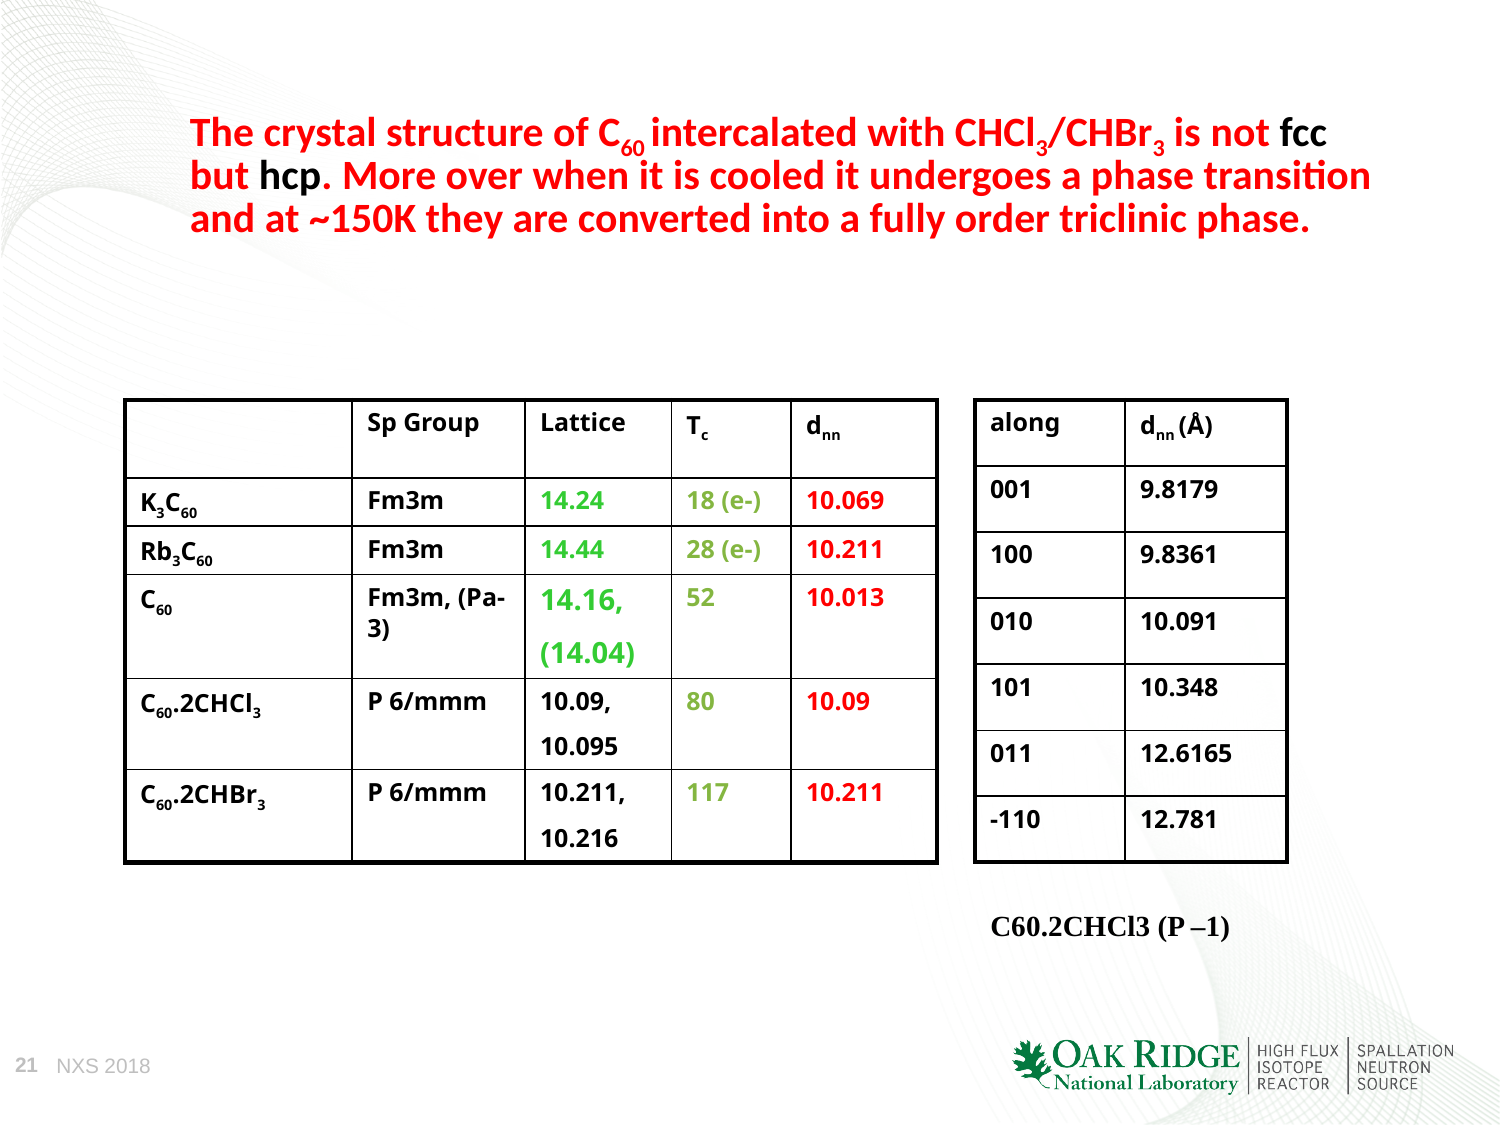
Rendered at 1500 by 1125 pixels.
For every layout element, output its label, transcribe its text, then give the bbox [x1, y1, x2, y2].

table_header Tc [672, 402, 790, 477]
table_cell 10.211 [792, 770, 935, 860]
table_cell 9.8179 [1126, 467, 1285, 531]
table_cell Rb3C60 [127, 527, 351, 574]
table_cell P 6/mmm [353, 770, 524, 860]
table_header Sp Group [353, 402, 524, 477]
table_cell C60.2CHBr3 [127, 770, 351, 860]
table_cell 10.069 [792, 479, 935, 525]
text_box C60.2CHCl3 (P –1) [975, 899, 1313, 950]
picture [833, 297, 1500, 1125]
table_cell 010 [977, 599, 1124, 663]
table_cell 52 [672, 575, 790, 678]
table_header along [977, 402, 1124, 465]
table_cell 101 [977, 665, 1124, 730]
table_cell 117 [672, 770, 790, 860]
table_cell 10.09 [792, 679, 935, 769]
table_cell K3C60 [127, 479, 351, 525]
table_cell 14.24 [526, 479, 671, 525]
table_cell 14.16, (14.04) [526, 575, 671, 678]
table_cell 12.6165 [1126, 731, 1285, 795]
table_cell 001 [977, 467, 1124, 531]
table_cell -110 [977, 797, 1124, 860]
table_cell 10.348 [1126, 665, 1285, 730]
table_cell 011 [977, 731, 1124, 795]
table_cell C60 [127, 575, 351, 678]
table_cell C60.2CHCl3 [127, 679, 351, 769]
table_cell 100 [977, 533, 1124, 597]
title The crystal structure of C60 intercalated with CHCl3/CHBr3 is not fcc but hcp. More over when it is cooled it undergoes a phase transition and at ~150K they are converted into a fully order triclinic phase. [174, 99, 1401, 288]
table_cell 80 [672, 679, 790, 769]
table_cell 18 (e-) [672, 479, 790, 525]
table_cell P 6/mmm [353, 679, 524, 769]
table_header Lattice [526, 402, 671, 477]
table_cell 10.013 [792, 575, 935, 678]
table_cell 10.211, 10.216 [526, 770, 671, 860]
table_cell Fm3m [353, 479, 524, 525]
table_cell 10.09, 10.095 [526, 679, 671, 769]
table_cell Fm3m [353, 527, 524, 574]
table_cell 9.8361 [1126, 533, 1285, 597]
table_header dnn (Å) [1126, 402, 1285, 465]
table_cell 10.091 [1126, 599, 1285, 663]
table_cell 28 (e-) [672, 527, 790, 574]
table_cell Fm3m, (Pa-3) [353, 575, 524, 678]
table_header [127, 402, 351, 477]
table_cell 12.781 [1126, 797, 1285, 860]
table_cell 10.211 [792, 527, 935, 574]
table_header dnn [792, 402, 935, 477]
table_cell 14.44 [526, 527, 671, 574]
